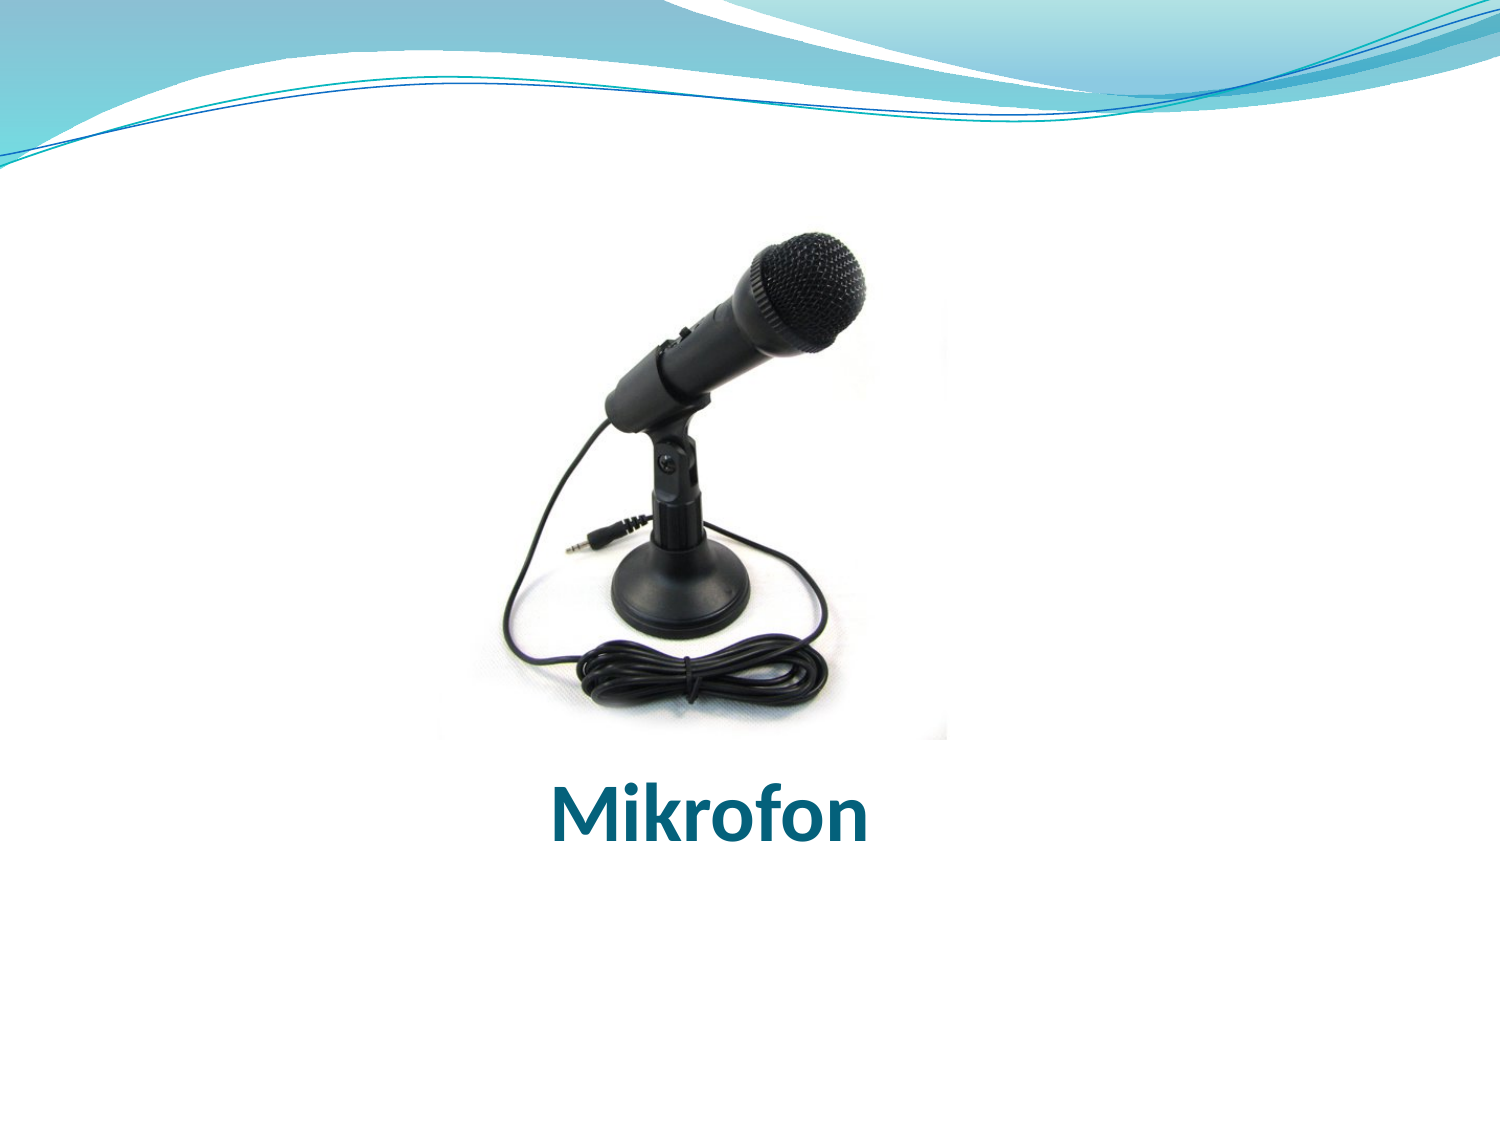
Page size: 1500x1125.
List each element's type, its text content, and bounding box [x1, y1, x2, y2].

picture [430, 216, 955, 740]
title Mikrofon [549, 739, 1022, 859]
